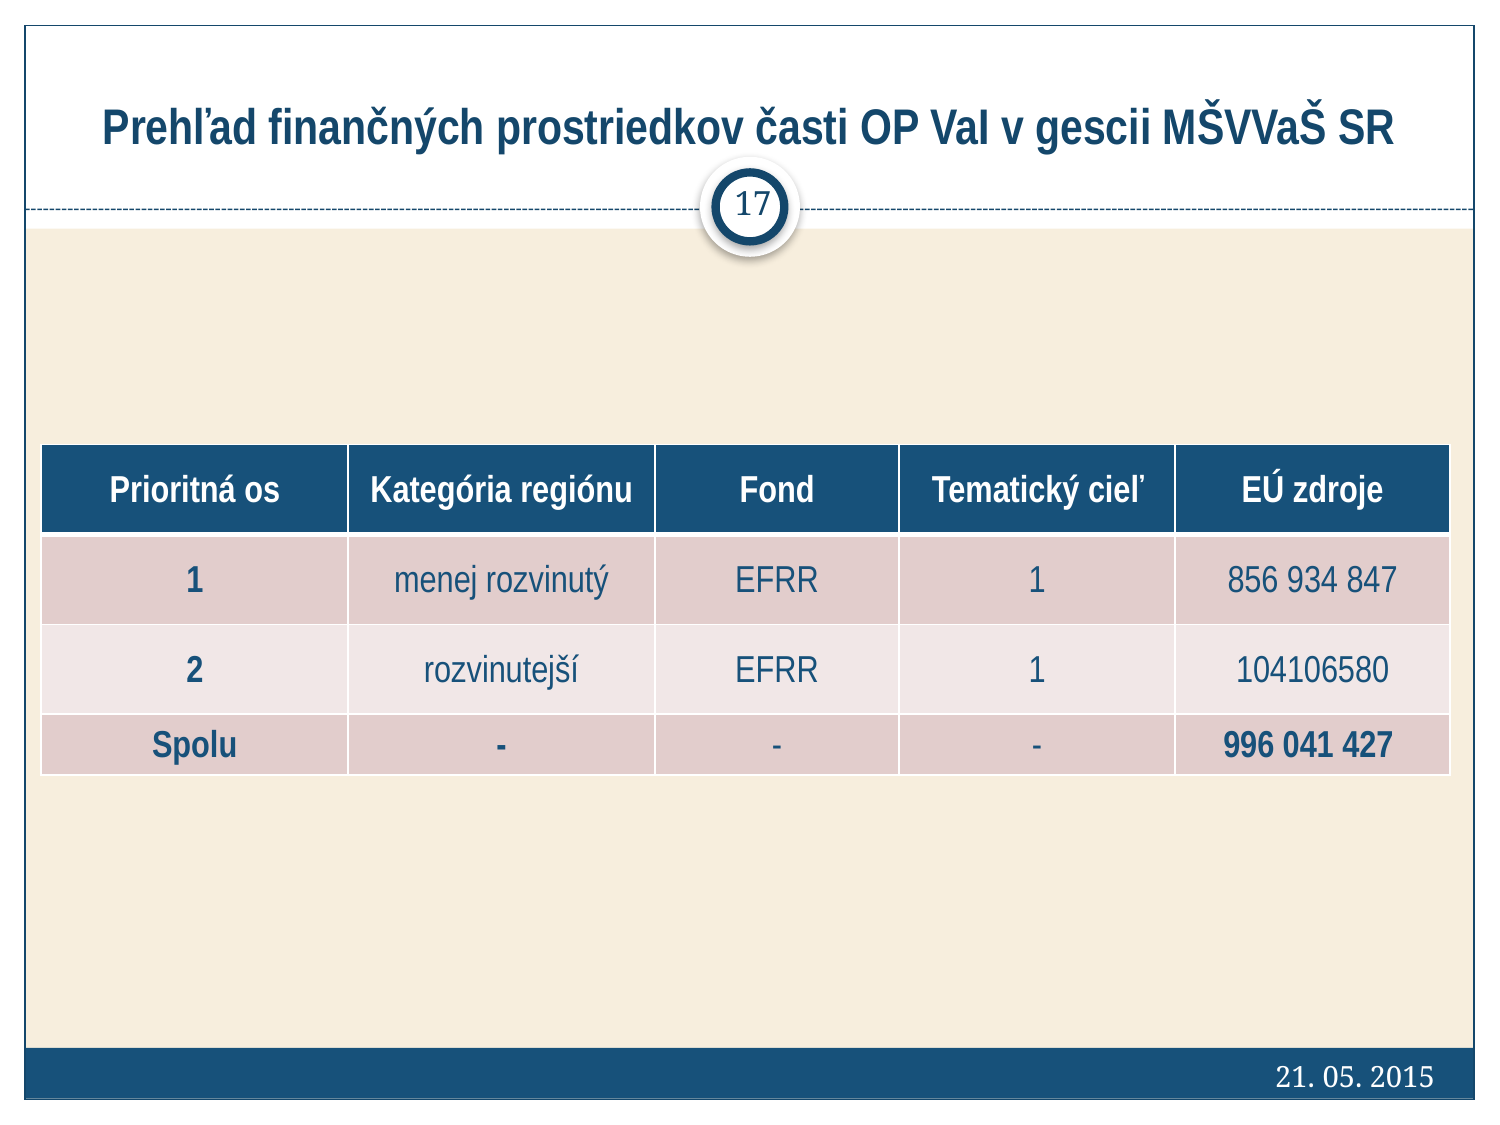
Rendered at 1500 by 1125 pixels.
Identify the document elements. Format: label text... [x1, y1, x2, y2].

table_cell 1 [900, 537, 1174, 624]
table_header EÚ zdroje [1176, 445, 1449, 532]
slide_number 17 [715, 168, 791, 241]
table_header Tematický cieľ [900, 445, 1174, 532]
table_header Fond [656, 445, 898, 532]
table_header Kategória regiónu [349, 445, 654, 532]
table_cell EFRR [656, 625, 898, 713]
table_cell 856 934 847 [1176, 537, 1449, 624]
table_cell 1 [42, 537, 347, 624]
table_cell EFRR [656, 537, 898, 624]
table_cell 996 041 427 [1176, 715, 1449, 774]
table_cell - [349, 715, 654, 774]
table_cell 104106580 [1176, 625, 1449, 713]
table_cell - [656, 715, 898, 774]
table_cell menej rozvinutý [349, 537, 654, 624]
table_cell rozvinutejší [349, 625, 654, 713]
table_cell Spolu [42, 715, 347, 774]
slide_number 21. 05. 2015 [950, 1050, 1450, 1111]
table_header Prioritná os [42, 445, 347, 532]
table_cell - [900, 715, 1174, 774]
title Prehľad finančných prostriedkov časti OP VaI v gescii MŠVVaŠ SR [49, 37, 1450, 163]
table_cell 2 [42, 625, 347, 713]
table_cell 1 [900, 625, 1174, 713]
